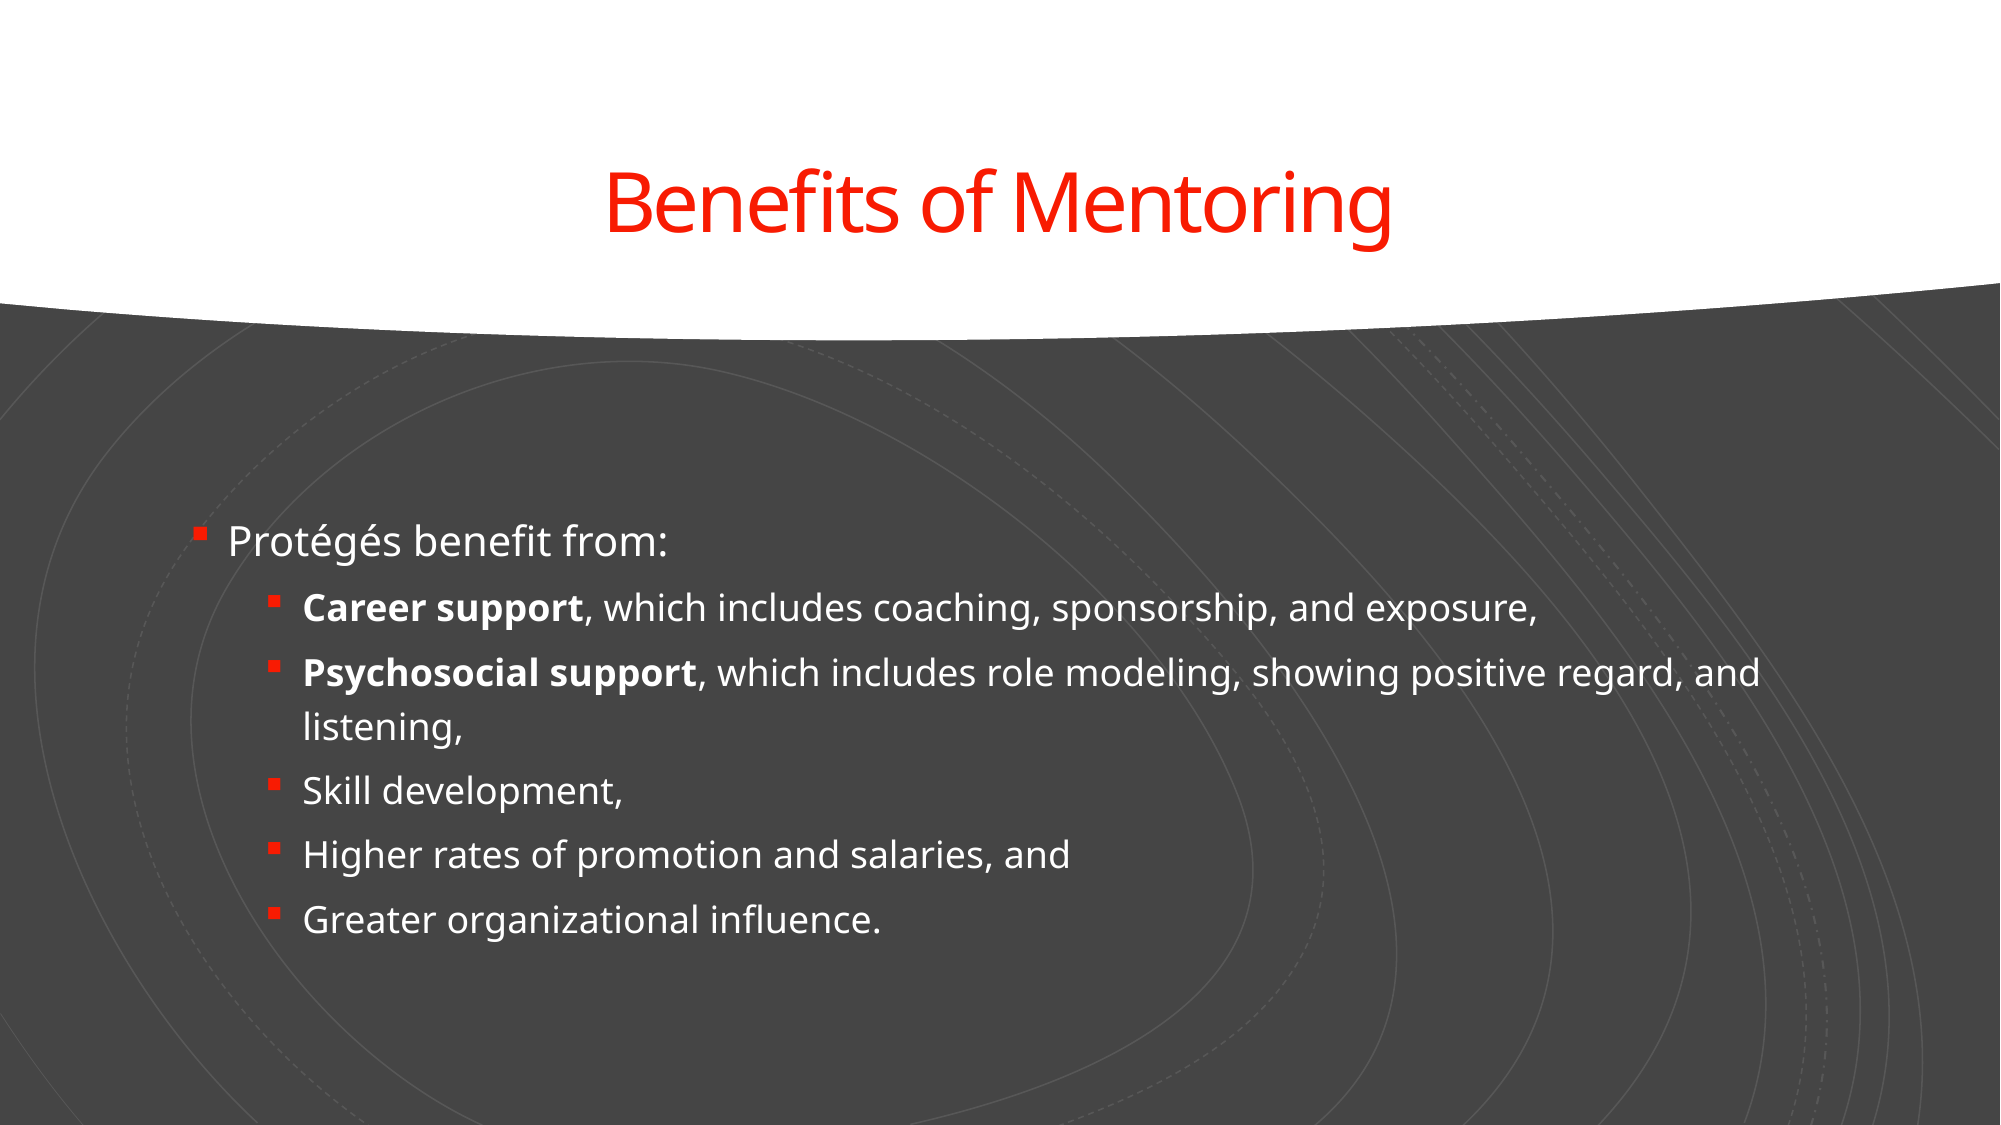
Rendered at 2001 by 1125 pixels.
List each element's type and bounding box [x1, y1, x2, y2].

text_box [0, 0, 2000, 1125]
